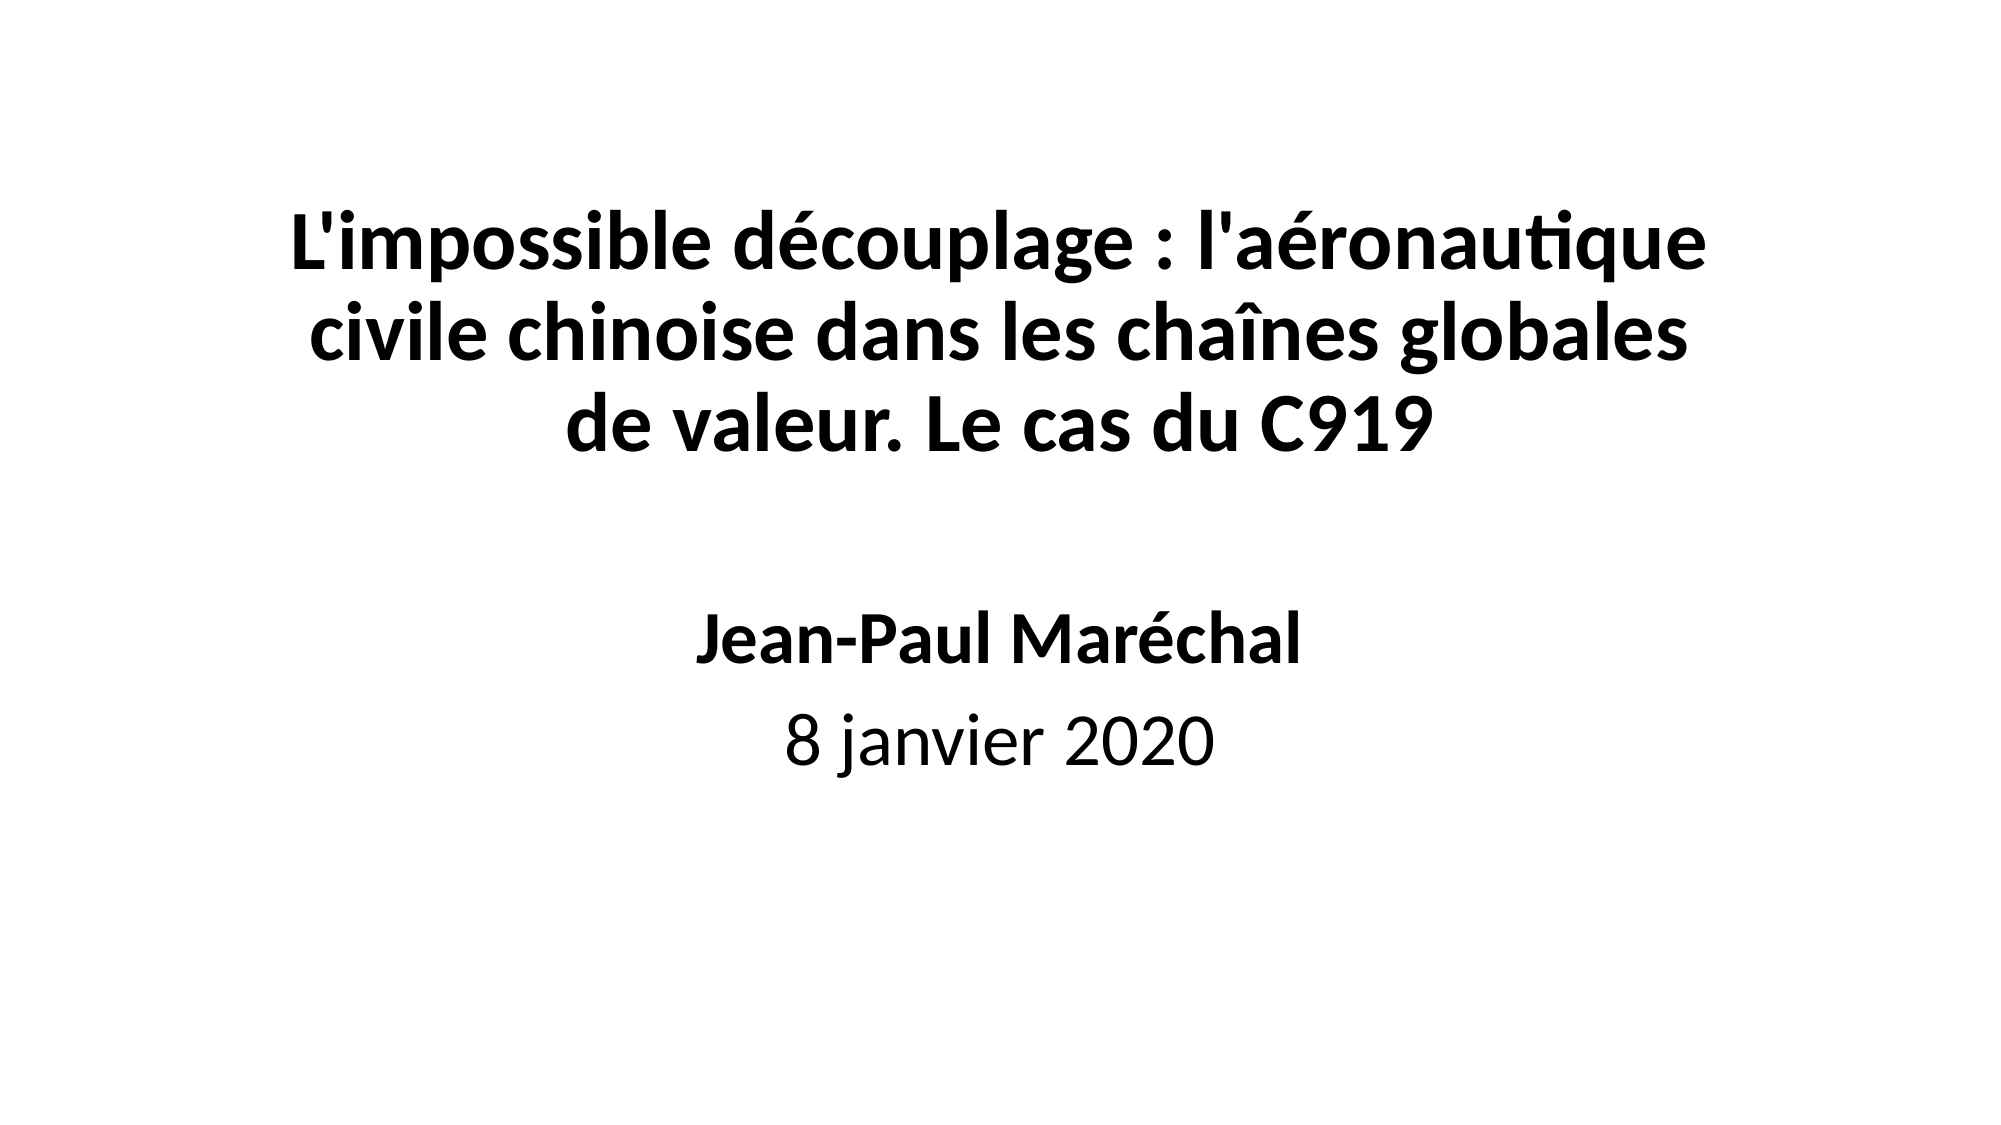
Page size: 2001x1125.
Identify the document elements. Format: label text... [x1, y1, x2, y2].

title L'impossible découplage : l'aéronautique civile chinoise dans les chaînes globales de valeur. Le cas du C919 [249, 184, 1750, 477]
subtitle Jean-Paul Maréchal 8 janvier 2020 [249, 590, 1750, 863]
